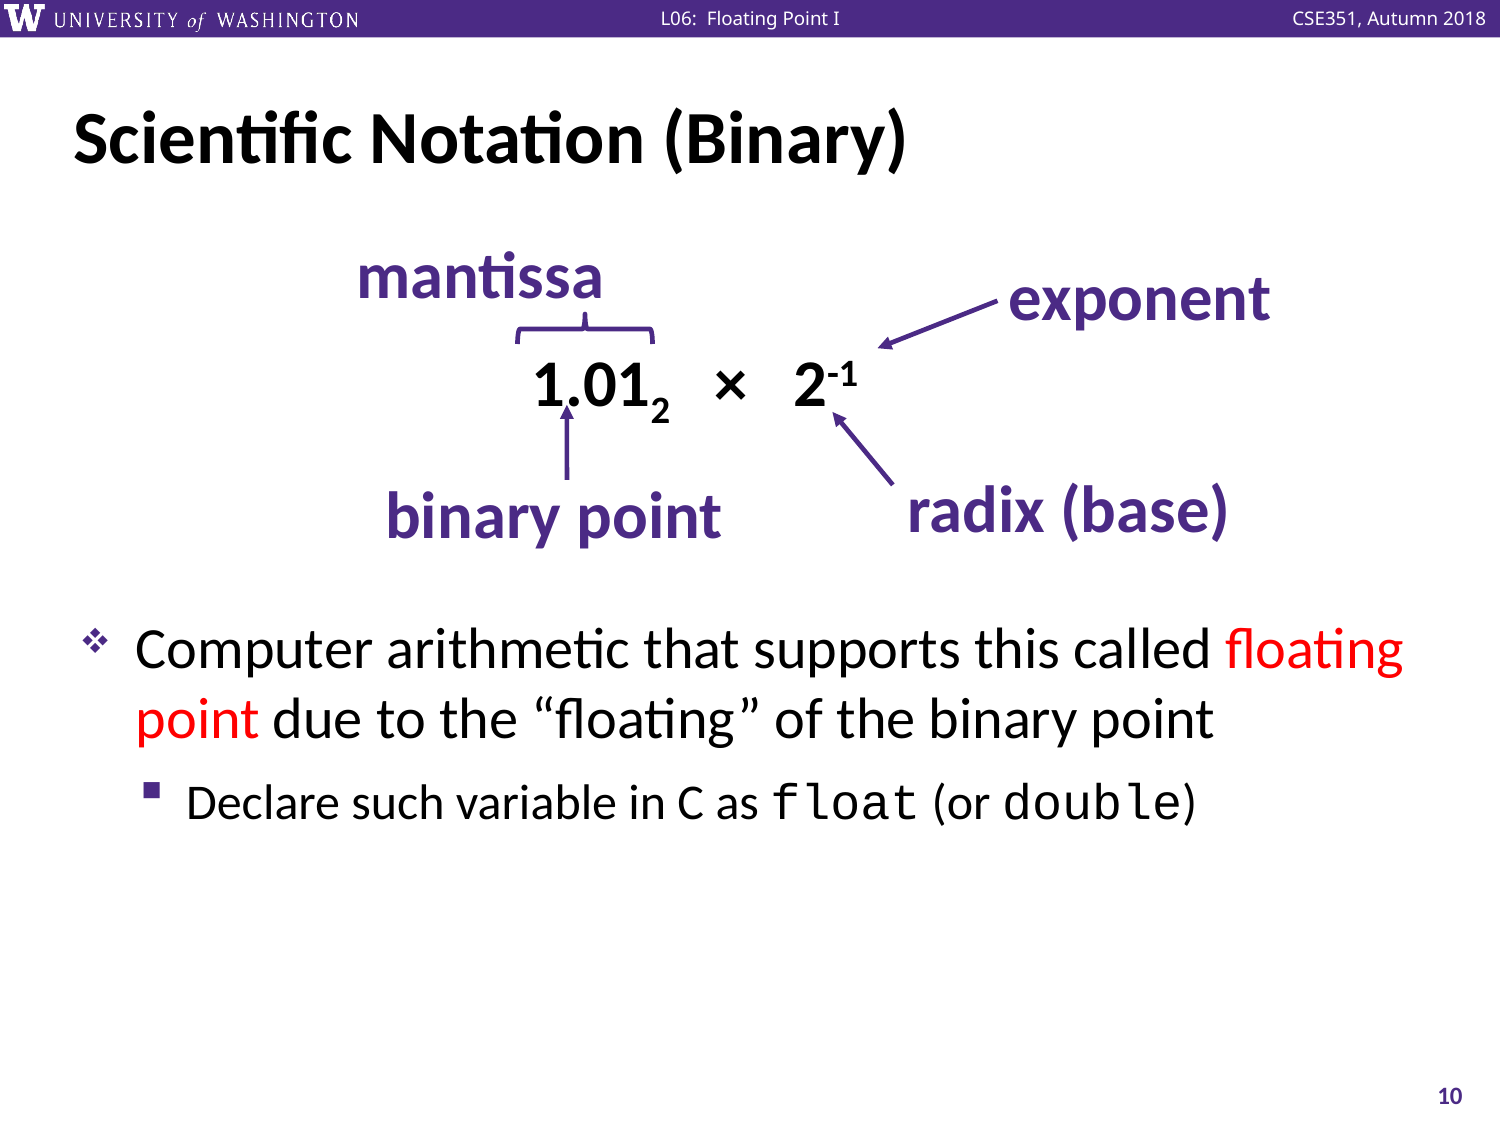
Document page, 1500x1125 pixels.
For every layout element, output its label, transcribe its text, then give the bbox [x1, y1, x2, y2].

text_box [89, 199, 1284, 558]
list Computer arithmetic that supports this called floating point due to the “floating” of the binary point Declare such variable in C as float (or double) [64, 223, 1438, 1040]
title Scientific Notation (Binary) [58, 71, 1438, 197]
picture [4, 4, 358, 32]
slide_number 10 [1400, 1065, 1500, 1125]
